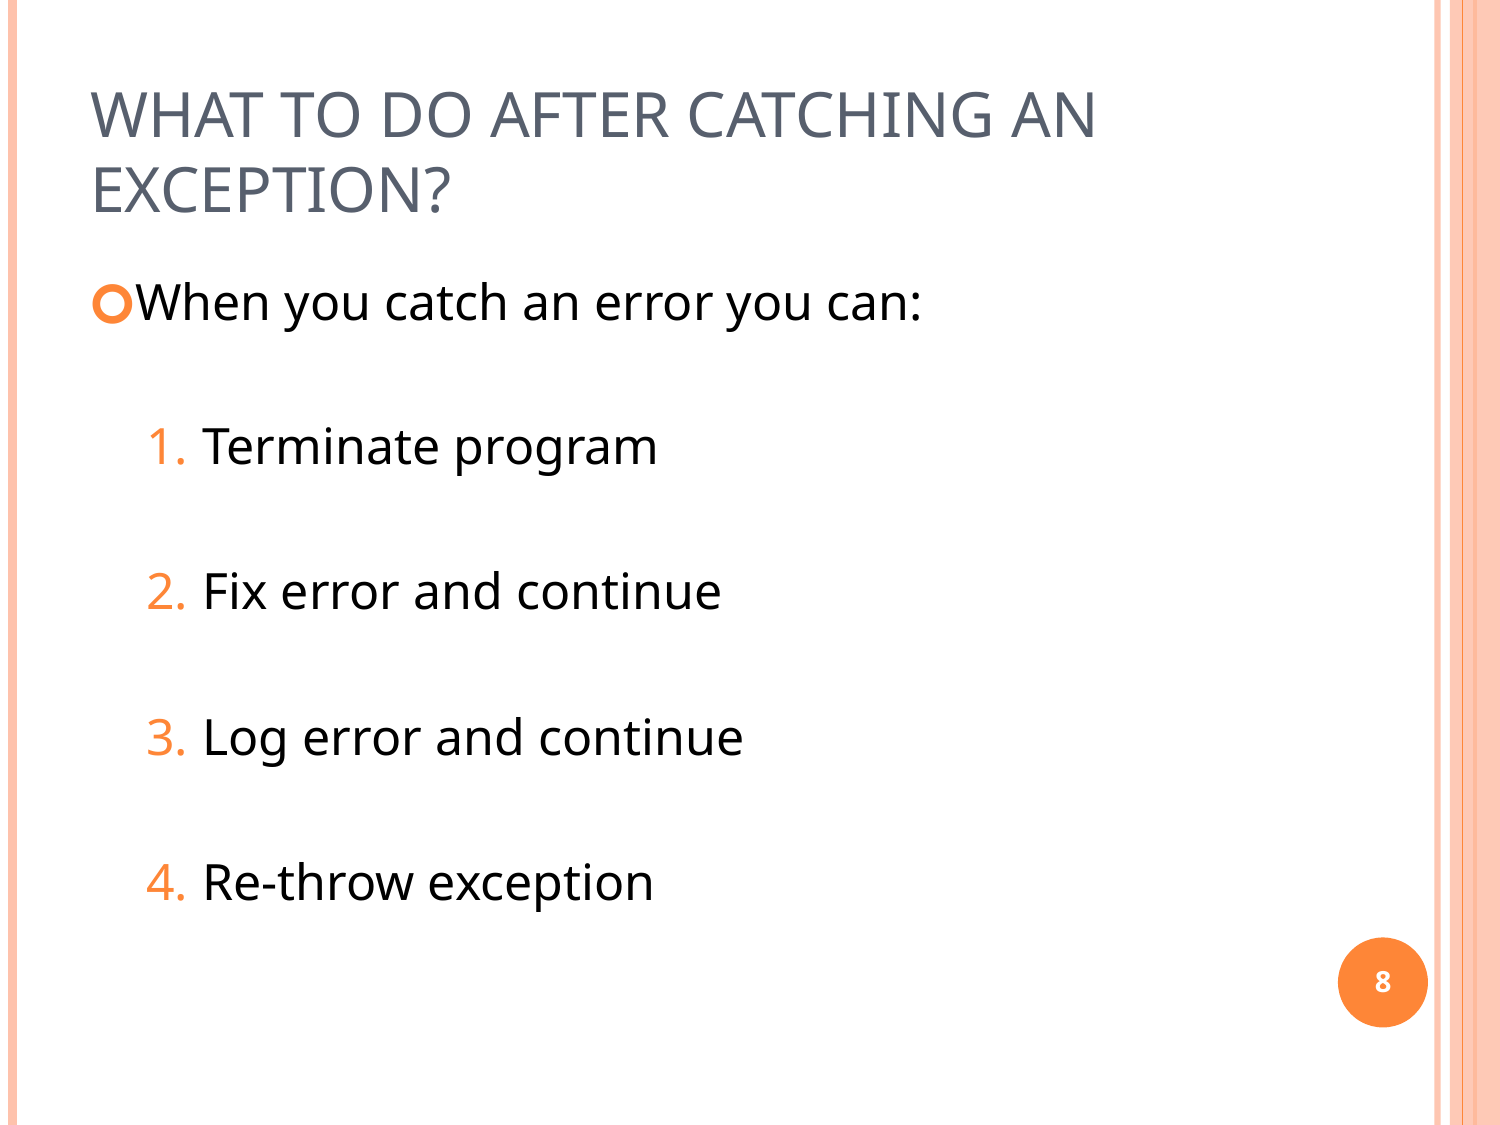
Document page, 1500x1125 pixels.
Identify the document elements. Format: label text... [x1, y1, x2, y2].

slide_number 8 [1333, 940, 1434, 1027]
title What To do after catching an exception? [75, 45, 1300, 233]
list When you catch an error you can: Terminate program Fix error and continue Log error and continue Re-throw exception [75, 262, 1300, 1062]
